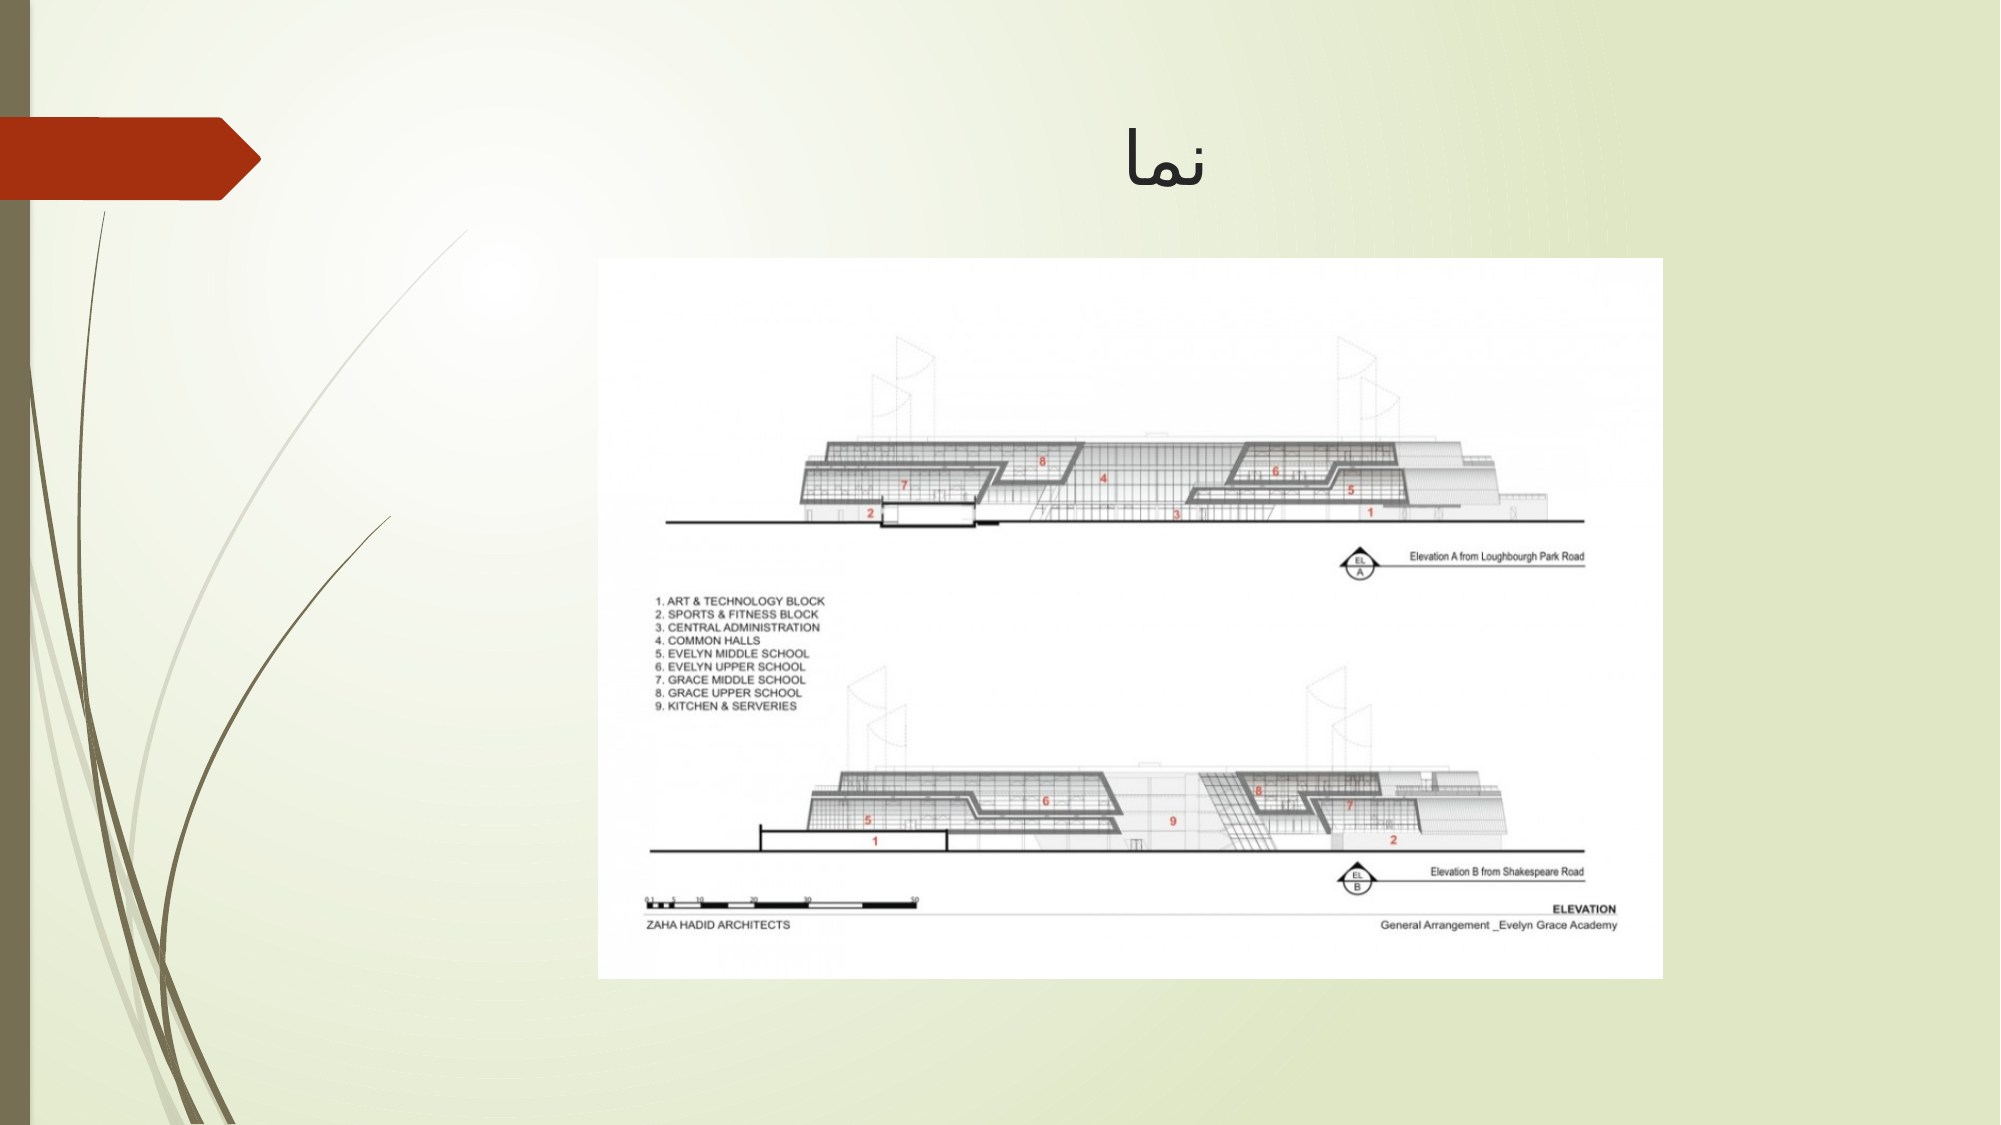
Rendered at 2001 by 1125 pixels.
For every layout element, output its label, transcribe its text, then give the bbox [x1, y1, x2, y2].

picture [598, 257, 1663, 979]
title نما [425, 102, 1888, 313]
